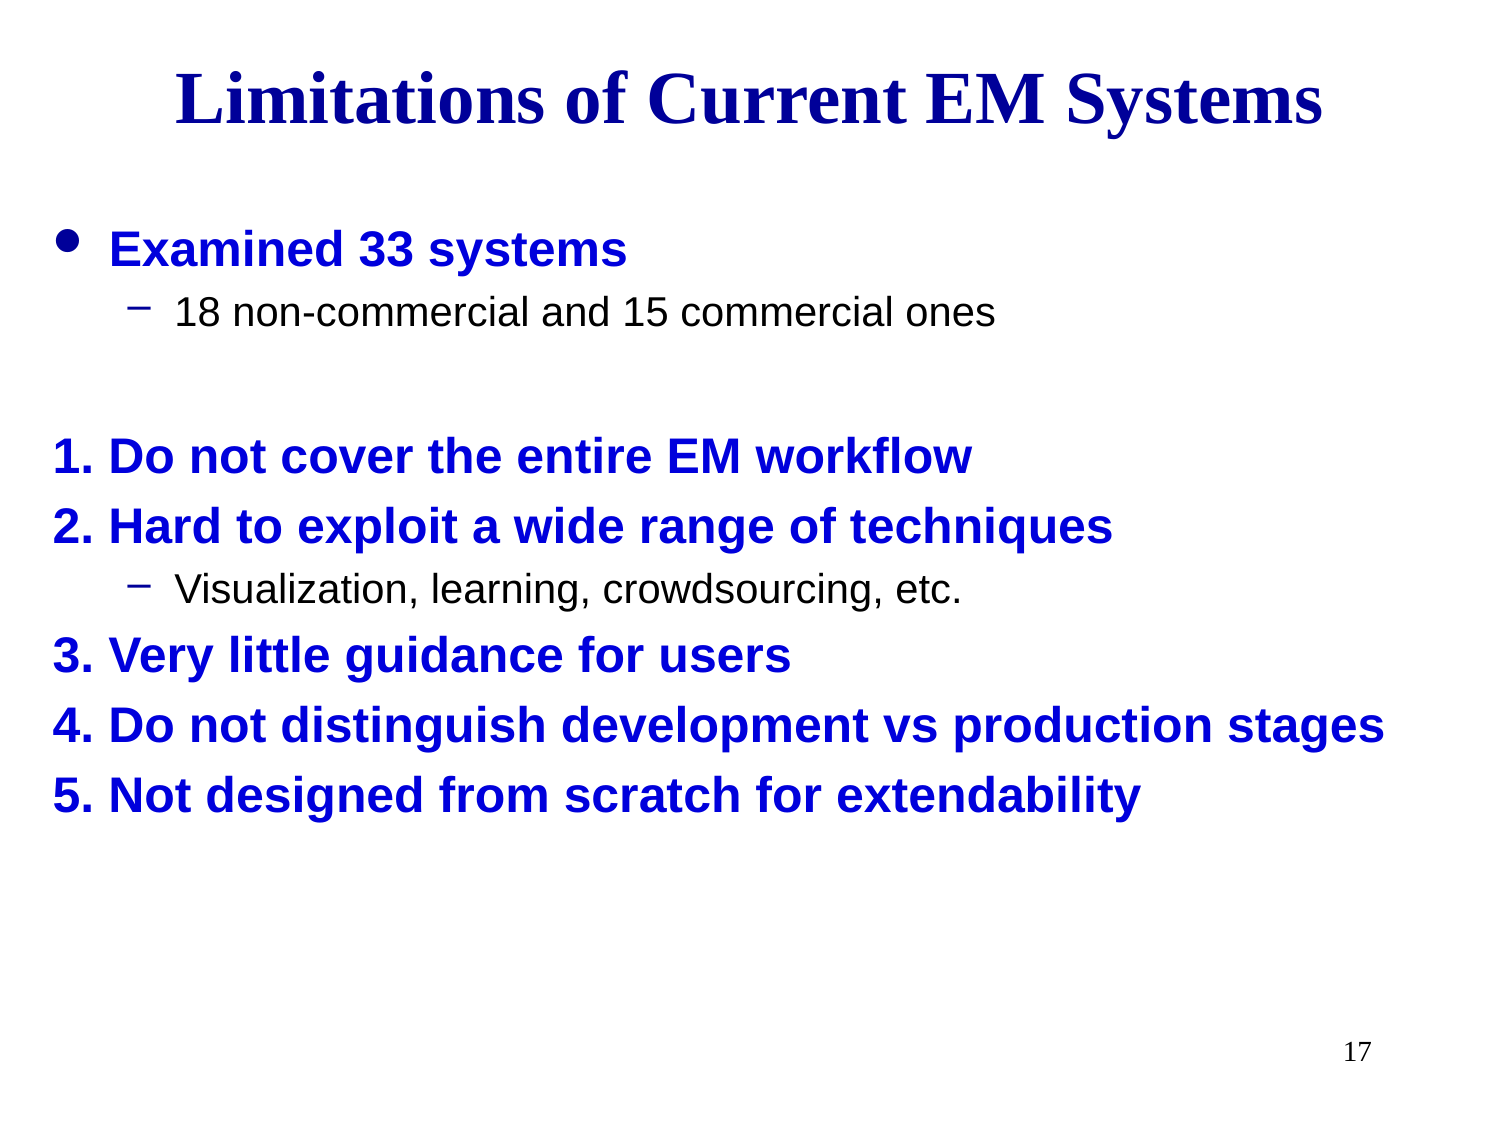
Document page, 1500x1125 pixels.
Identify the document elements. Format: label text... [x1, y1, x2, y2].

title Limitations of Current EM Systems [112, 37, 1388, 151]
list Examined 33 systems 18 non-commercial and 15 commercial ones 1. Do not cover the entire EM workflow 2. Hard to exploit a wide range of techniques Visualization, learning, crowdsourcing, etc. 3. Very little guidance for users 4. Do not distinguish development vs production stages 5. Not designed from scratch for extendability [37, 208, 1463, 1001]
slide_number 17 [1074, 1024, 1388, 1101]
